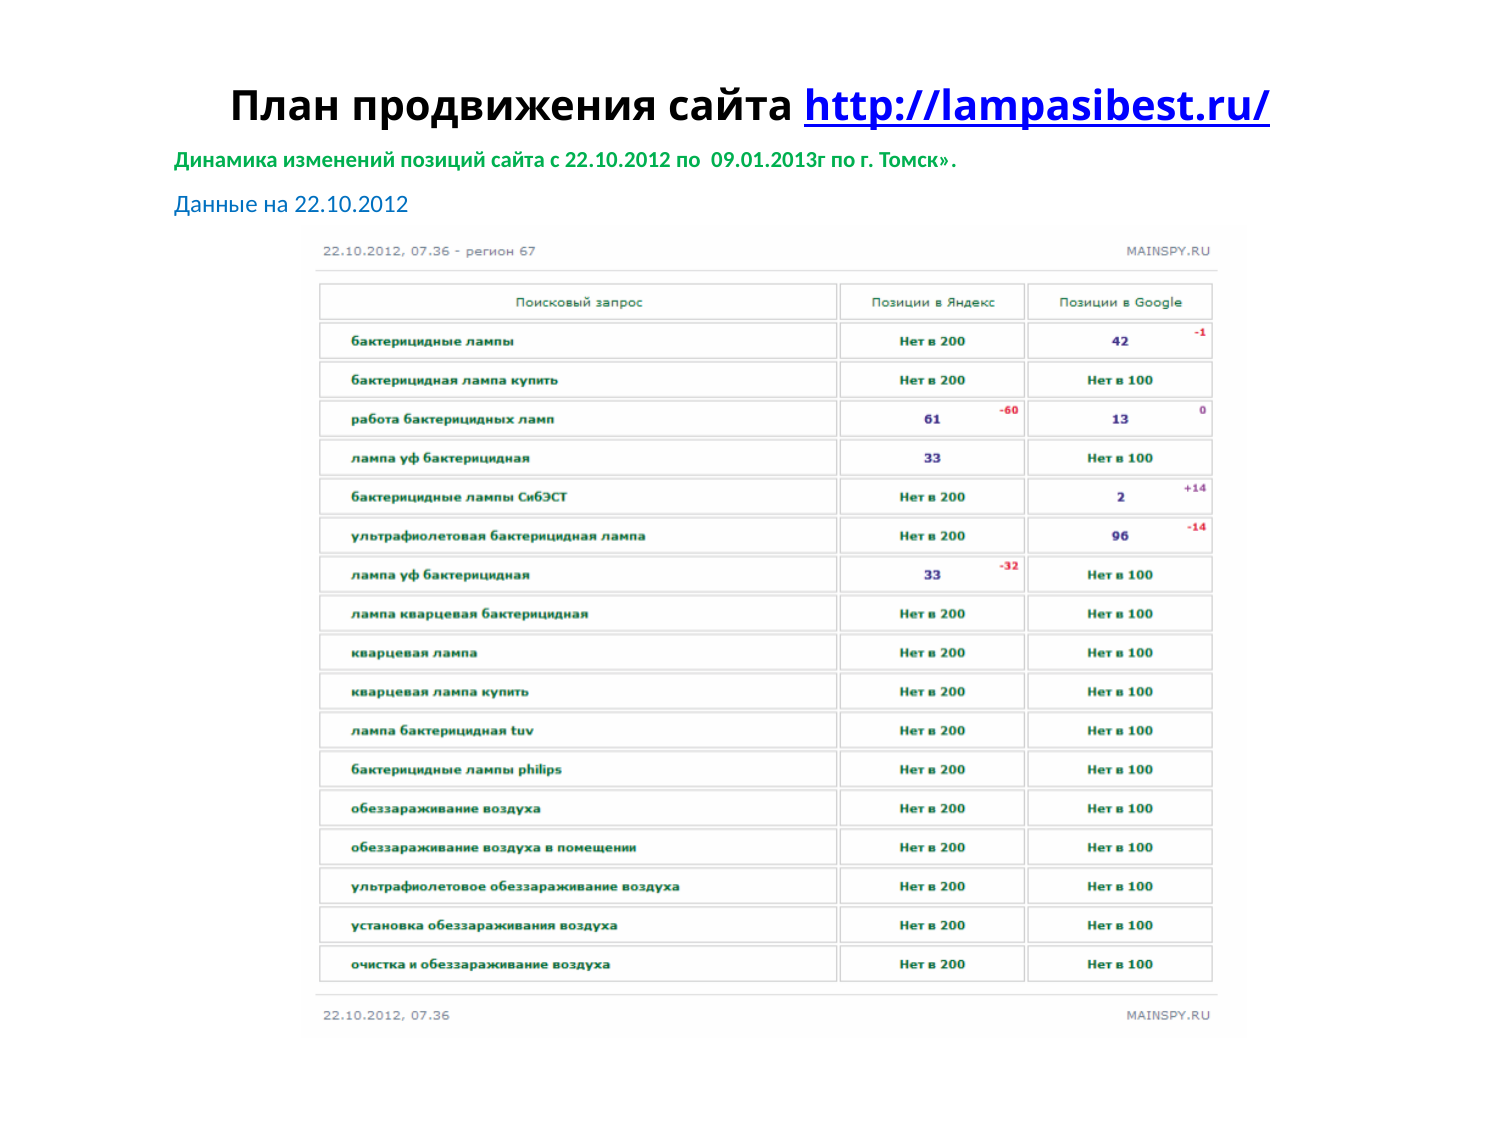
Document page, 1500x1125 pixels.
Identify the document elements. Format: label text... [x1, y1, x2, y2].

text_box Данные на 22.10.2012 [159, 180, 451, 225]
text_box Динамика изменений позиций сайта с 22.10.2012 по 09.01.2013г по г. Томск». [159, 137, 1353, 180]
text_box План продвижения сайта http://lampasibest.ru/ [0, 71, 1500, 144]
picture [300, 225, 1247, 1039]
